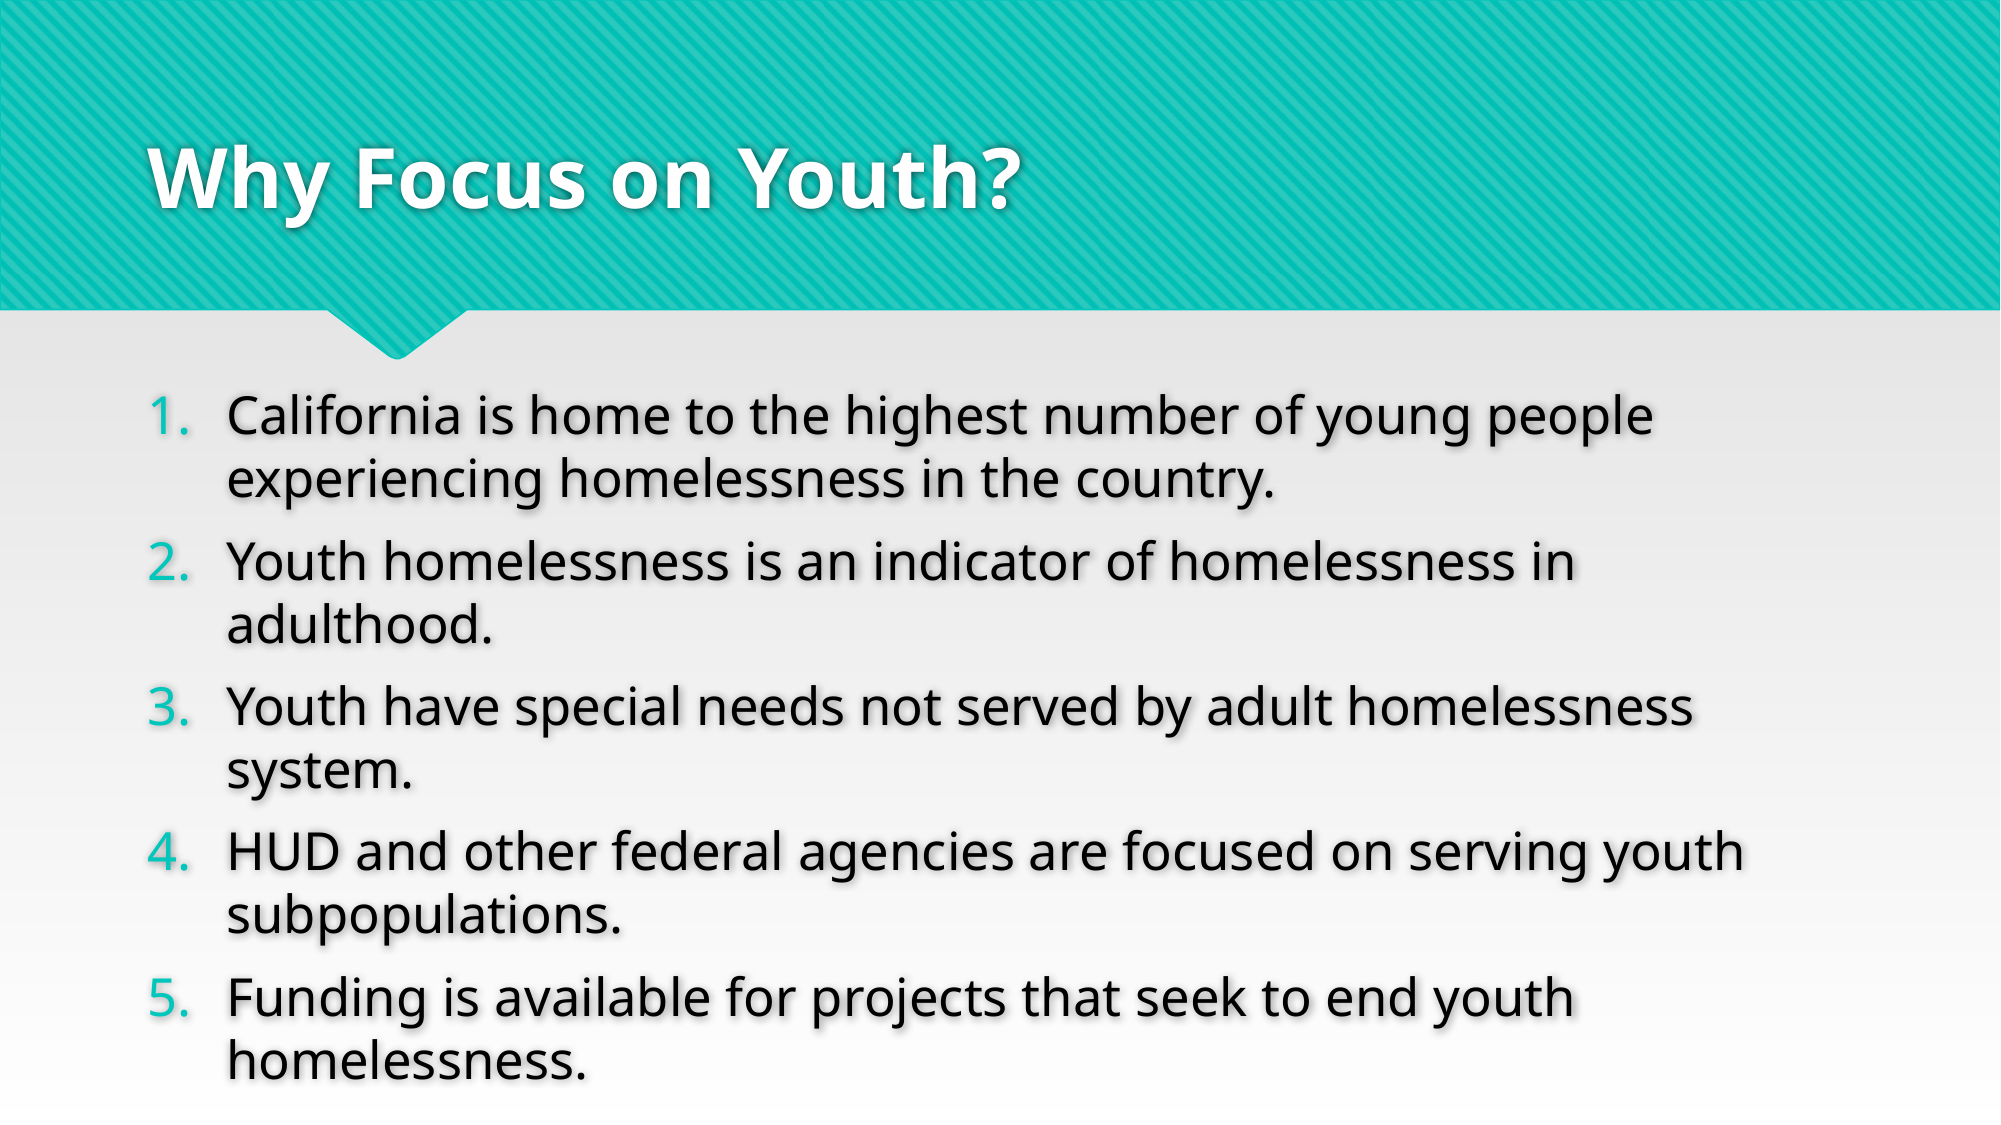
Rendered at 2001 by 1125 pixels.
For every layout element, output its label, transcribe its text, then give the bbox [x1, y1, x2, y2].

title Why Focus on Youth? [132, 73, 1868, 233]
list California is home to the highest number of young people experiencing homelessness in the country. Youth homelessness is an indicator of homelessness in adulthood. Youth have special needs not served by adult homelessness system. HUD and other federal agencies are focused on serving youth subpopulations. Funding is available for projects that seek to end youth homelessness. [132, 374, 1868, 1098]
